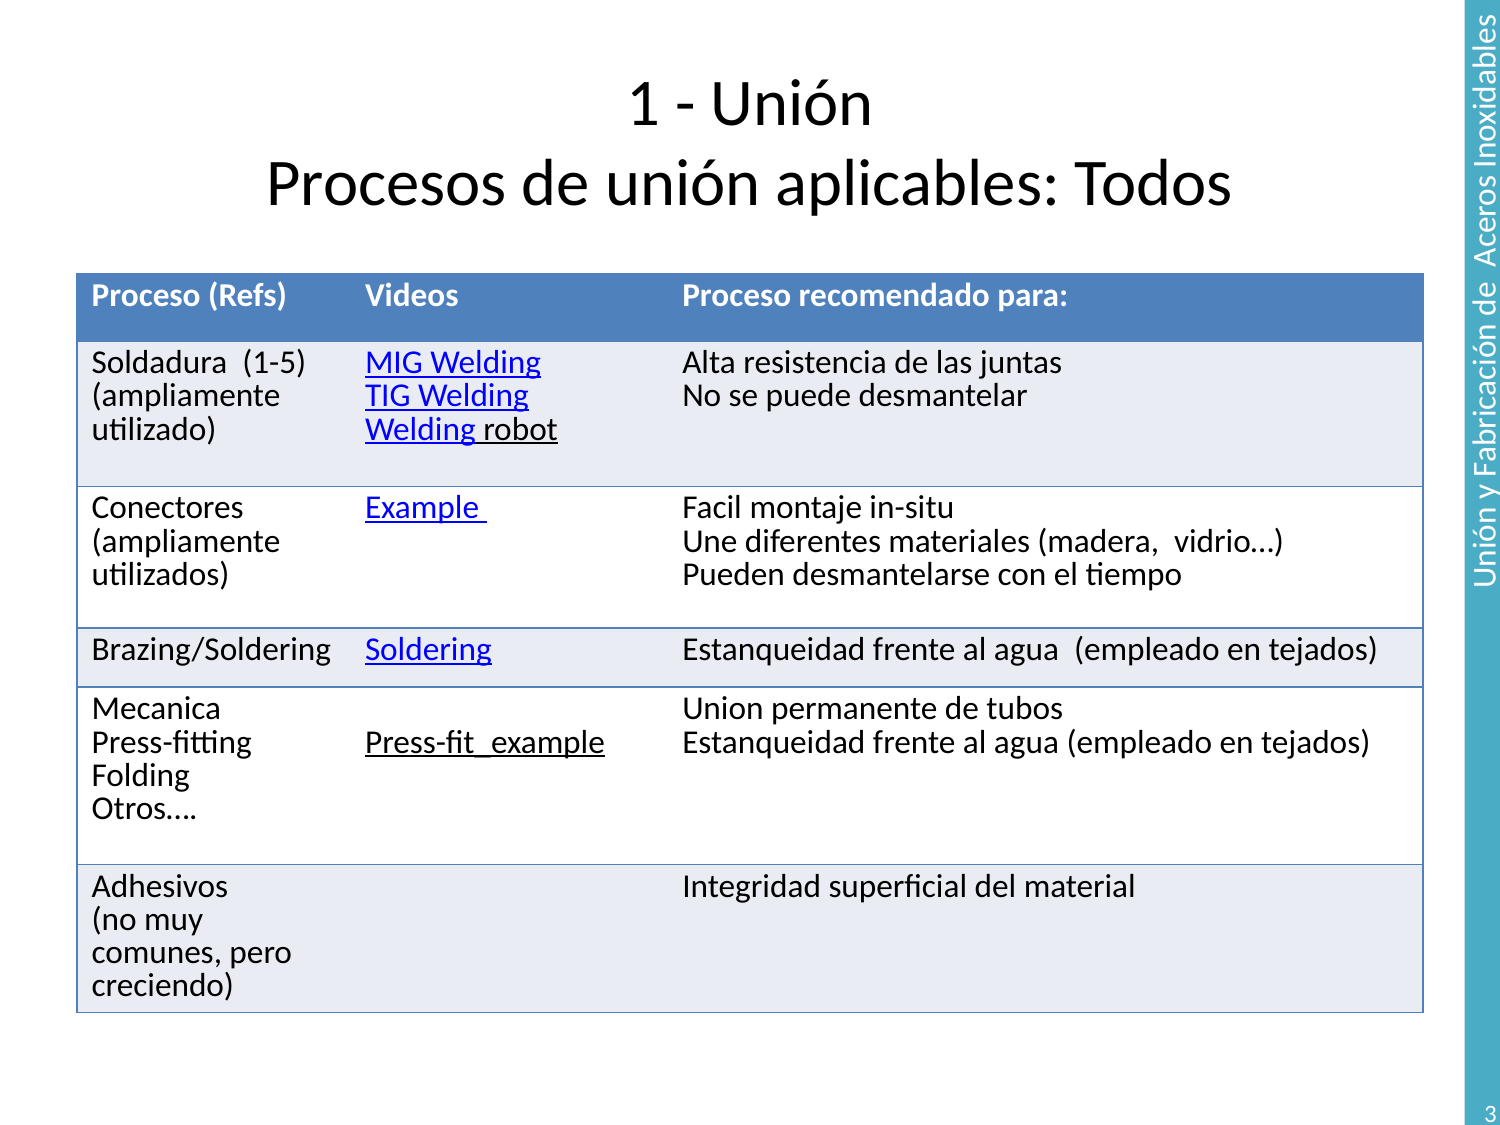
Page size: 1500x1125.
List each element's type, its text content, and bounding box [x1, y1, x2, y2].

table_cell Soldadura (1-5) (ampliamente utilizado) [78, 342, 350, 486]
slide_number 3 [1446, 1082, 1500, 1125]
table_header Proceso recomendado para: [667, 275, 1422, 340]
table_cell Brazing/Soldering [78, 629, 350, 686]
table_header Proceso (Refs) [78, 275, 350, 340]
table_cell Alta resistencia de las juntas No se puede desmantelar [667, 342, 1422, 486]
table_cell [350, 865, 667, 1012]
table_cell Integridad superficial del material [667, 865, 1422, 1012]
title 1 - Unión Procesos de unión aplicables: Todos [75, 45, 1425, 233]
table_cell Adhesivos (no muy comunes, pero creciendo) [78, 865, 350, 1012]
table_header Videos [350, 275, 667, 340]
table_cell Facil montaje in-situ Une diferentes materiales (madera, vidrio…) Pueden desmantelarse con el tiempo [667, 487, 1422, 627]
table_cell Press-fit_example [350, 688, 667, 864]
table_cell Soldering [350, 629, 667, 686]
table_cell Estanqueidad frente al agua (empleado en tejados) [667, 629, 1422, 686]
table_cell Example [350, 487, 667, 627]
table_cell MIG Welding TIG Welding Welding robot [350, 342, 667, 486]
table_cell Conectores (ampliamente utilizados) [78, 487, 350, 627]
table_cell Mecanica Press-fitting Folding Otros…. [78, 688, 350, 864]
table_cell Union permanente de tubos Estanqueidad frente al agua (empleado en tejados) [667, 688, 1422, 864]
